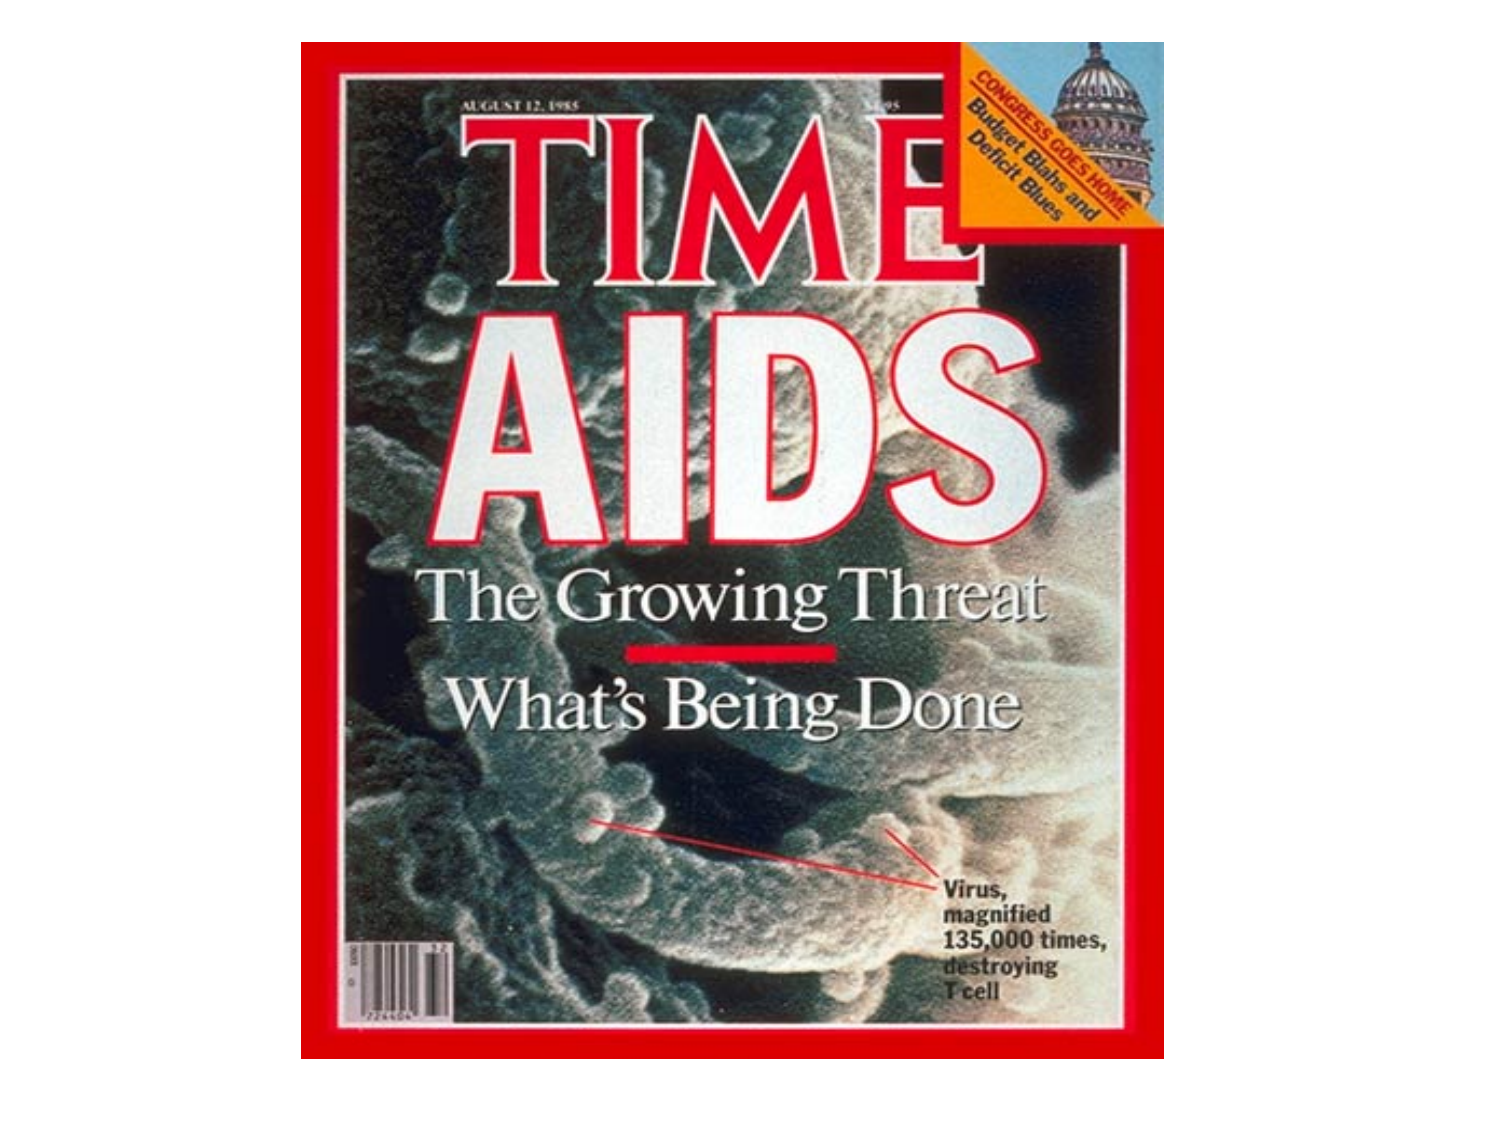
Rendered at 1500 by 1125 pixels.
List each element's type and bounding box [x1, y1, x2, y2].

picture [300, 42, 1164, 1059]
